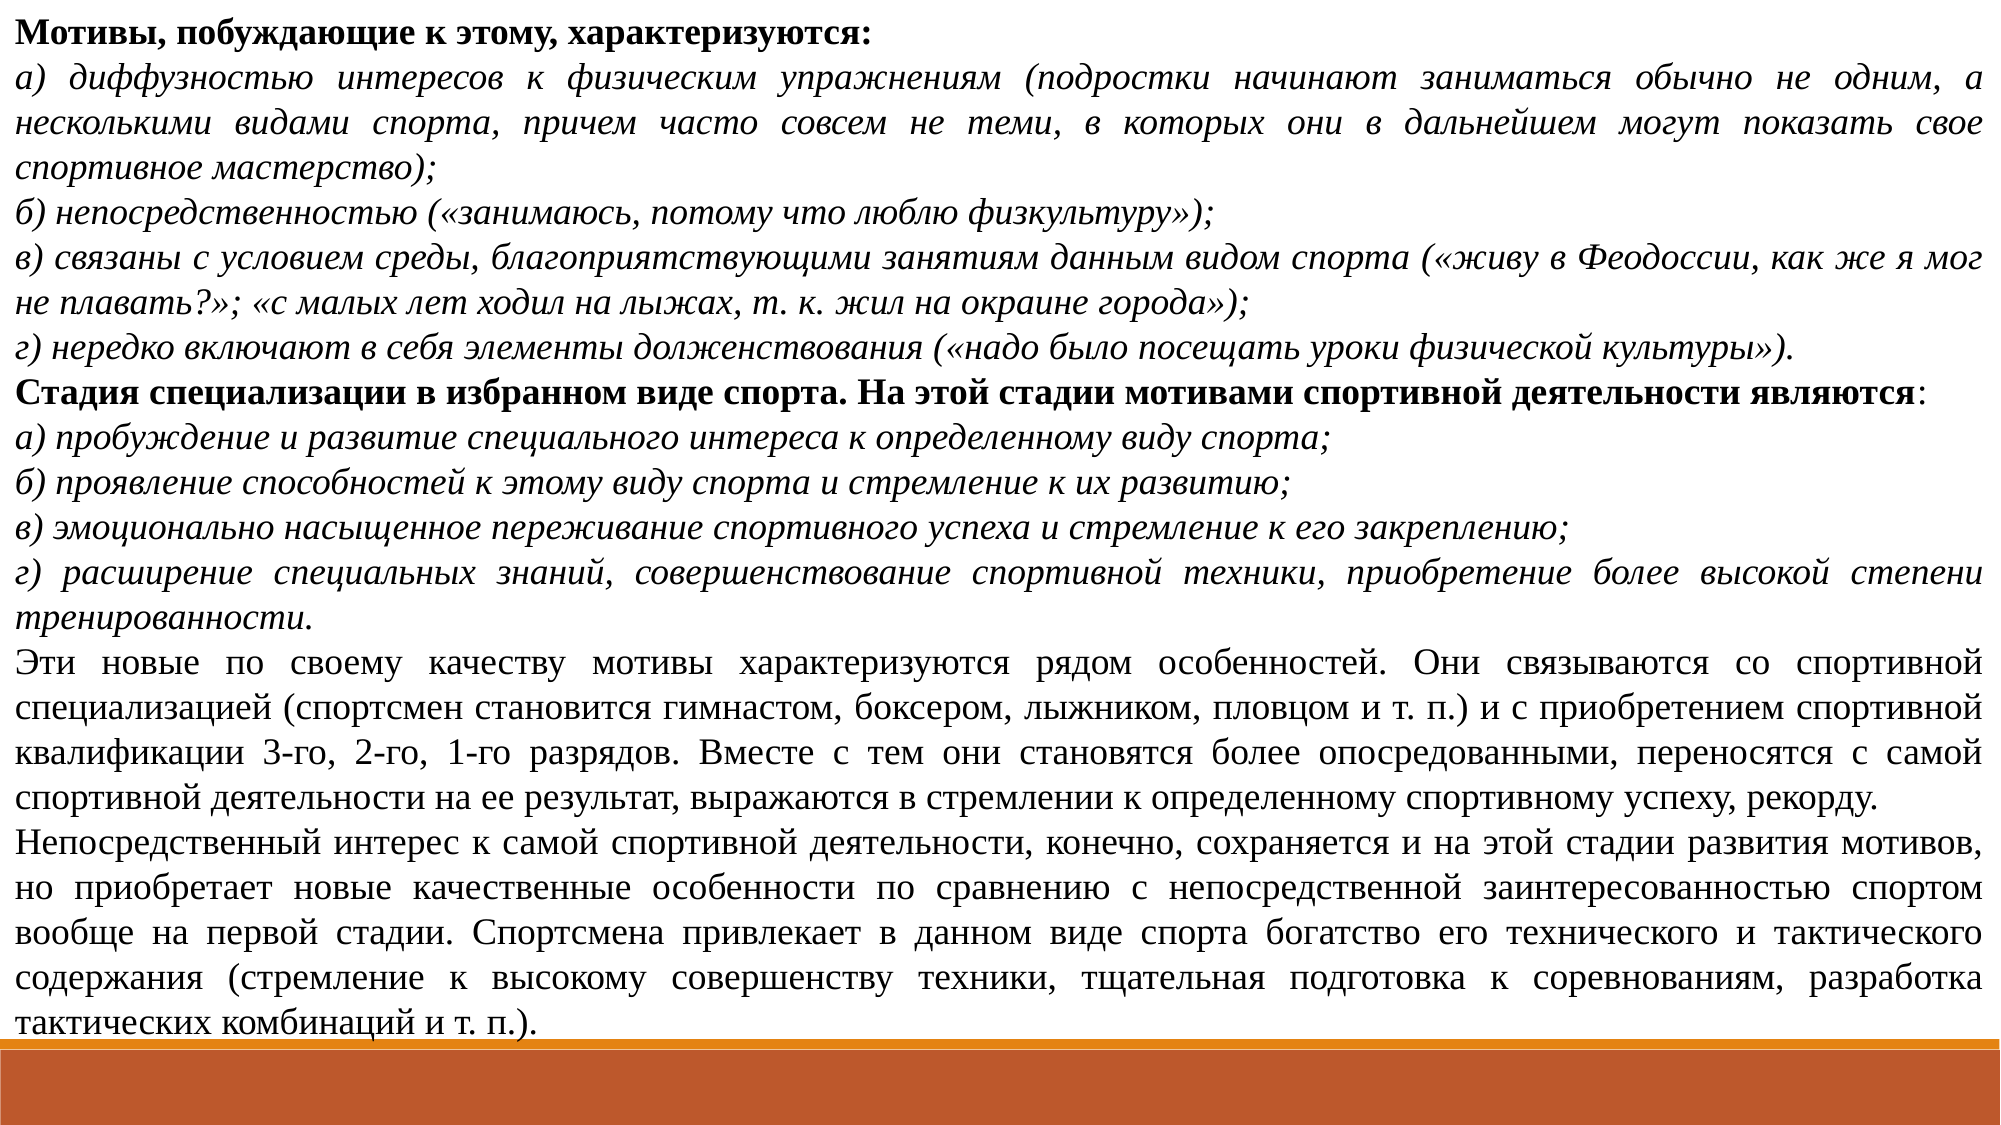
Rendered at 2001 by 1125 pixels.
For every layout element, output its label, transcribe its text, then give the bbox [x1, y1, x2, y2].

text_box Мотивы, побуждающие к этому, характеризуются: а) диффузностью интересов к физическим упражнениям (подростки начинают заниматься обычно не одним, а несколькими видами спорта, причем часто совсем не теми, в которых они в дальнейшем могут показать свое спортивное мастерство); б) непосредственностью («занимаюсь, потому что люблю физкультуру»); в) связаны с условием среды, благоприятствующими занятиям данным видом спорта («живу в Феодоссии, как же я мог не плавать?»; «с малых лет ходил на лыжах, т. к. жил на окраине города»); г) нередко включают в себя элементы долженствования («надо было посещать уроки физической культуры»). Стадия специализации в избранном виде спорта. На этой стадии мотивами спортивной деятельности являются: а) пробуждение и развитие специального интереса к определенному виду спорта; б) проявление способностей к этому виду спорта и стремление к их развитию; в) эмоционально насыщенное переживание спортивного успеха и стремление к его закреплению; г) расширение специальных знаний, совершенствование спортивной техники, приобретение более высокой степени тренированности. Эти новые по своему качеству мотивы характеризуются рядом особенностей. Они связываются со спортивной специализацией (спортсмен становится гимнастом, боксером, лыжником, пловцом и т. п.) и с приобретением спортивной квалификации 3-го, 2-го, 1-го разрядов. Вместе с тем они становятся более опосредованными, переносятся с самой спортивной деятельности на ее результат, выражаются в стремлении к определенному спортивному успеху, рекорду. Непосредственный интерес к самой спортивной деятельности, конечно, сохраняется и на этой стадии развития мотивов, но приобретает новые качественные особенности по сравнению с непосредственной заинтересованностью спортом вообще на первой стадии. Спортсмена привлекает в данном виде спорта богатство его технического и тактического содержания (стремление к высокому совершенству техники, тщательная подготовка к соревнованиям, разработка тактических комбинаций и т. п.). [0, 0, 2000, 1050]
